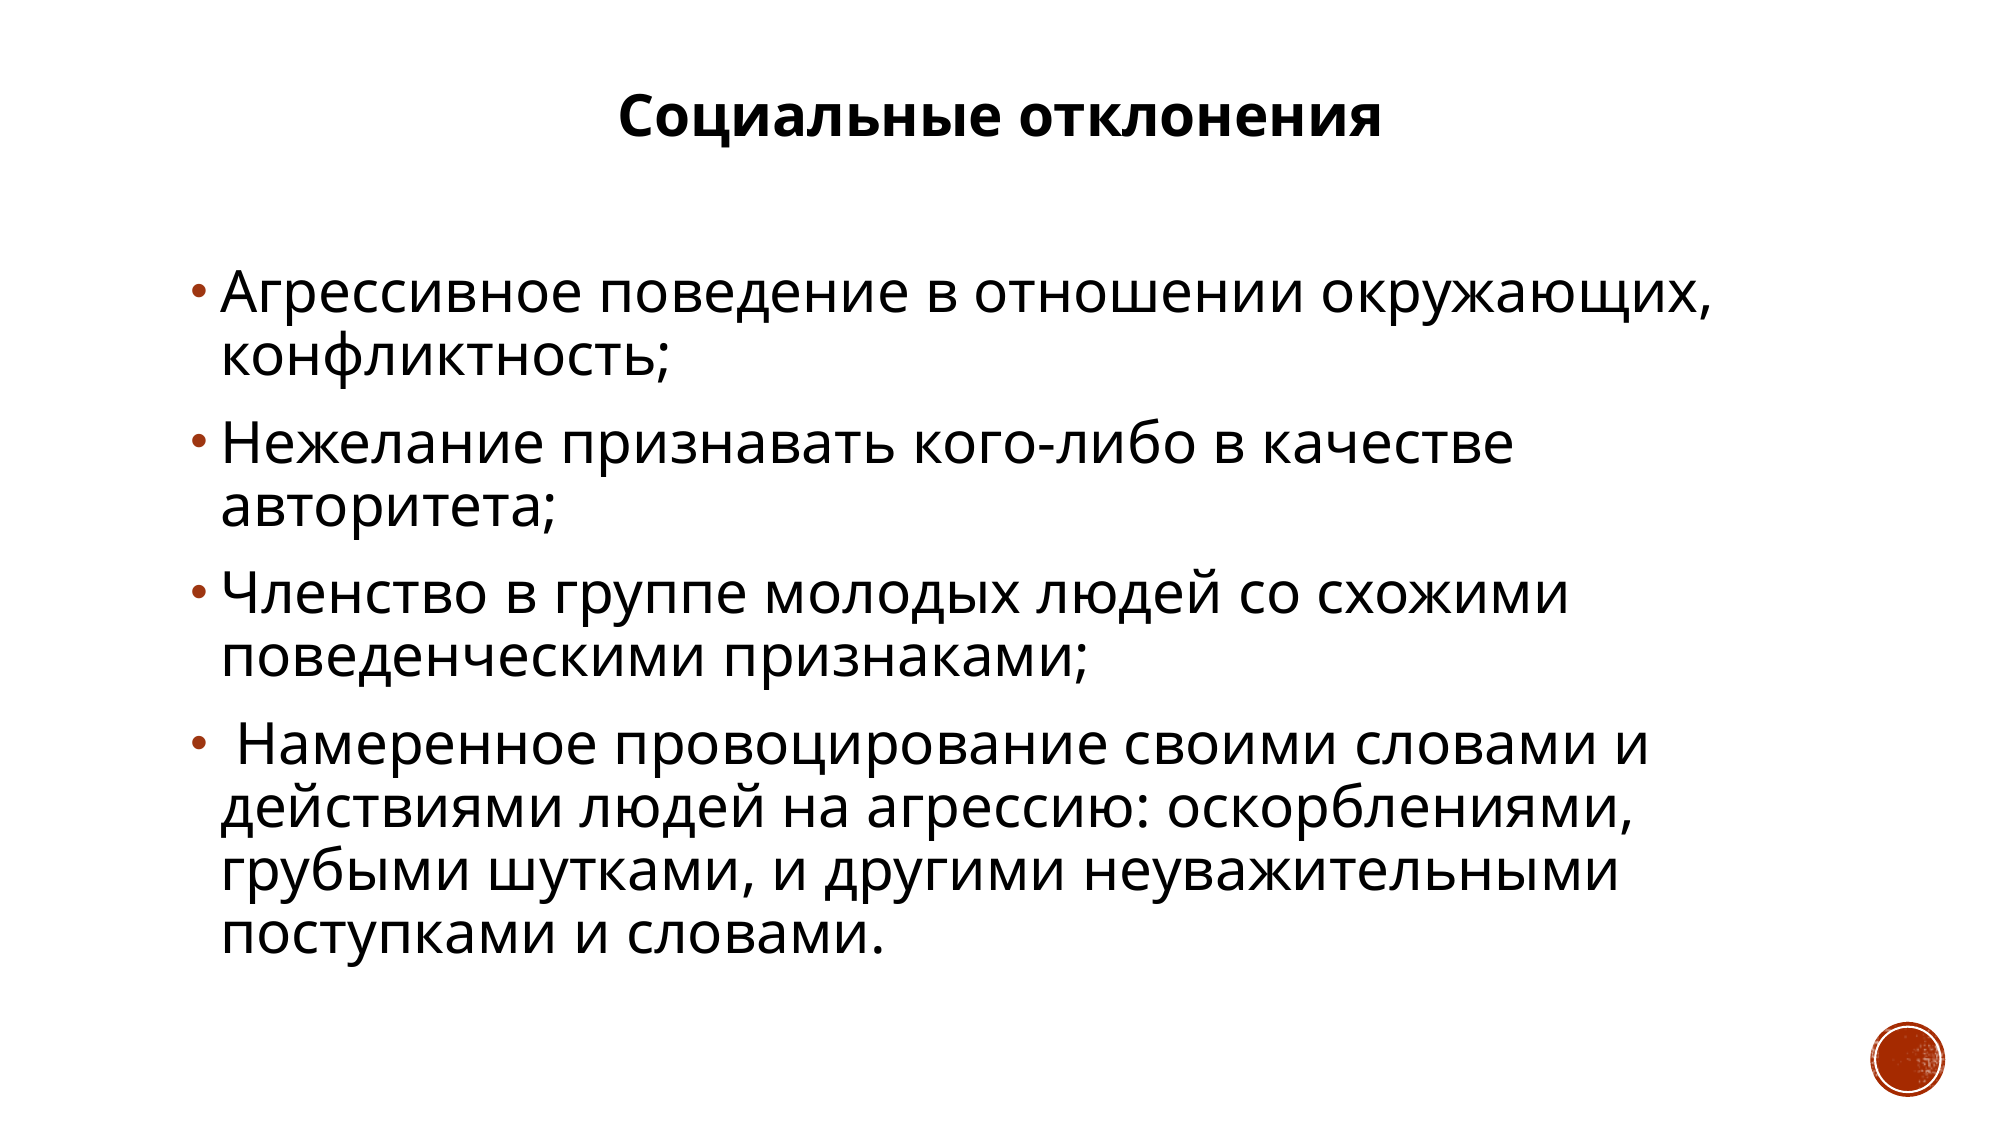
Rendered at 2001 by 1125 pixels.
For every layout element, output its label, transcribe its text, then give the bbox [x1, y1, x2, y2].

list Социальные отклонения Агрессивное поведение в отношении окружающих, конфликтность; Нежелание признавать кого-либо в качестве авторитета; Членство в группе молодых людей со схожими поведенческими признаками; Намеренное провоцирование своими словами и действиями людей на агрессию: оскорблениями, грубыми шутками, и другими неуважительными поступками и словами. [175, 79, 1826, 1013]
